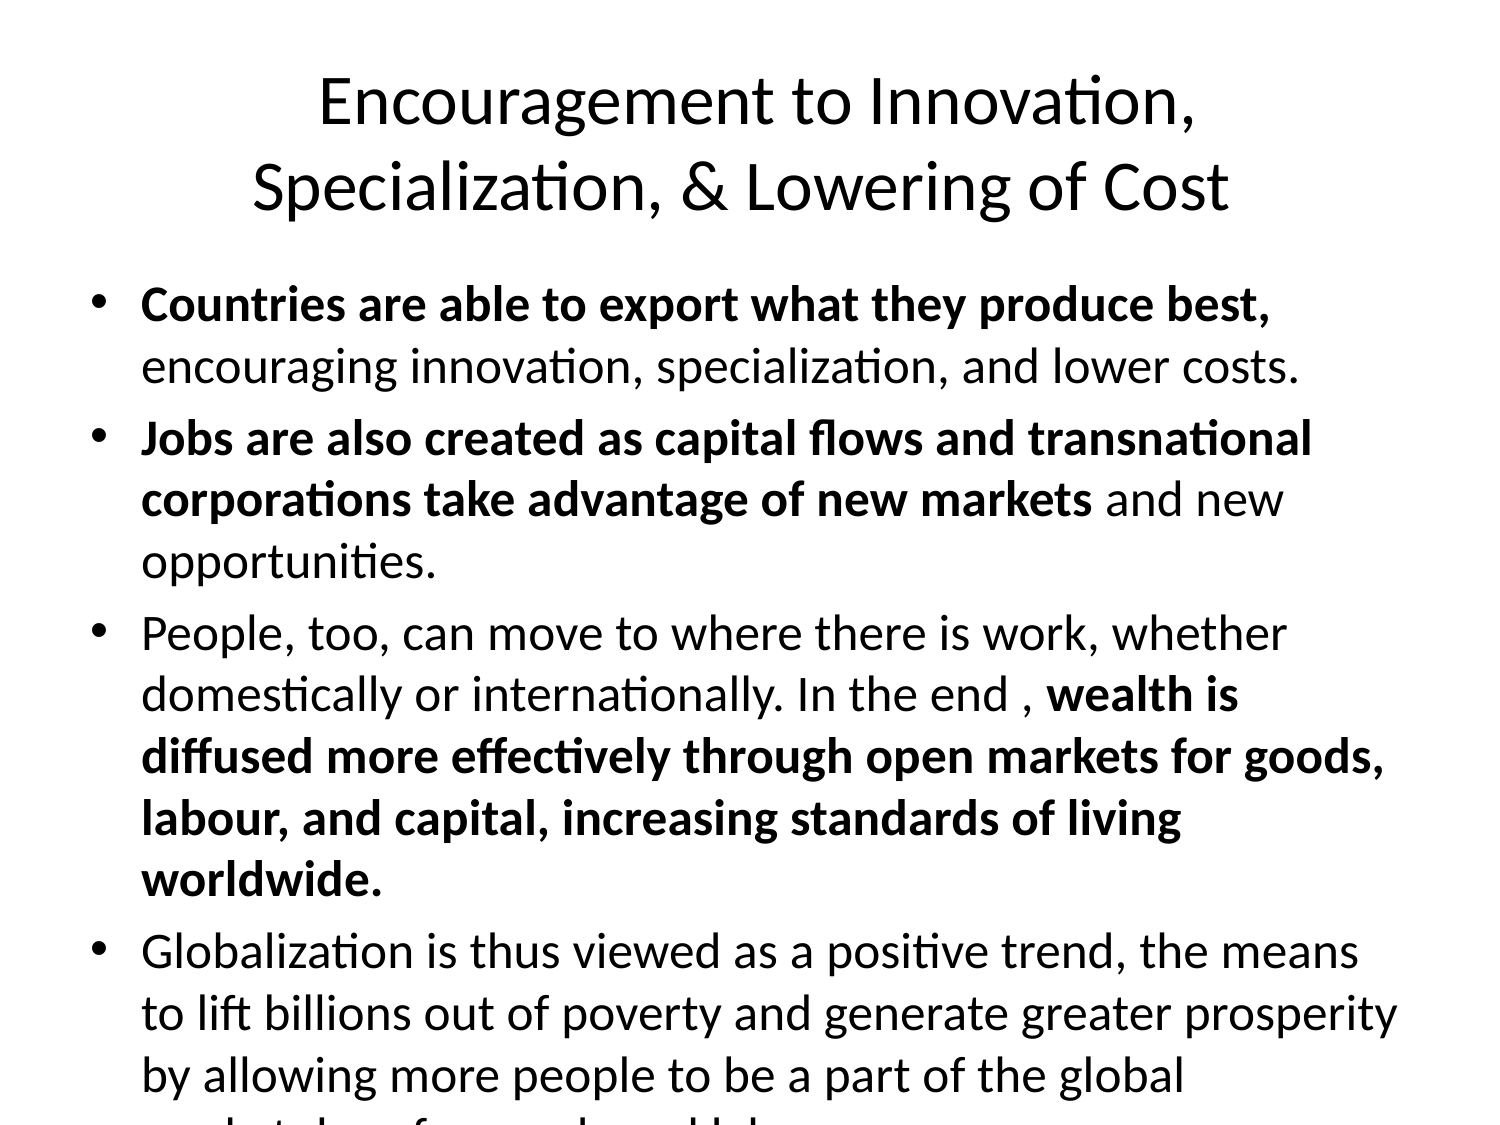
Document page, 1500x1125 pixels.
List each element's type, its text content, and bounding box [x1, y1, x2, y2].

list Countries are able to export what they produce best, encouraging innovation, specialization, and lower costs. Jobs are also created as capital flows and transnational corporations take advantage of new markets and new opportunities. People, too, can move to where there is work, whether domestically or internationally. In the end , wealth is diffused more effectively through open markets for goods, labour, and capital, increasing standards of living worldwide. Globalization is thus viewed as a positive trend, the means to lift billions out of poverty and generate greater prosperity by allowing more people to be a part of the global marketplace for goods and labour. [75, 262, 1425, 1125]
title Encouragement to Innovation, Specialization, & Lowering of Cost [75, 45, 1425, 233]
